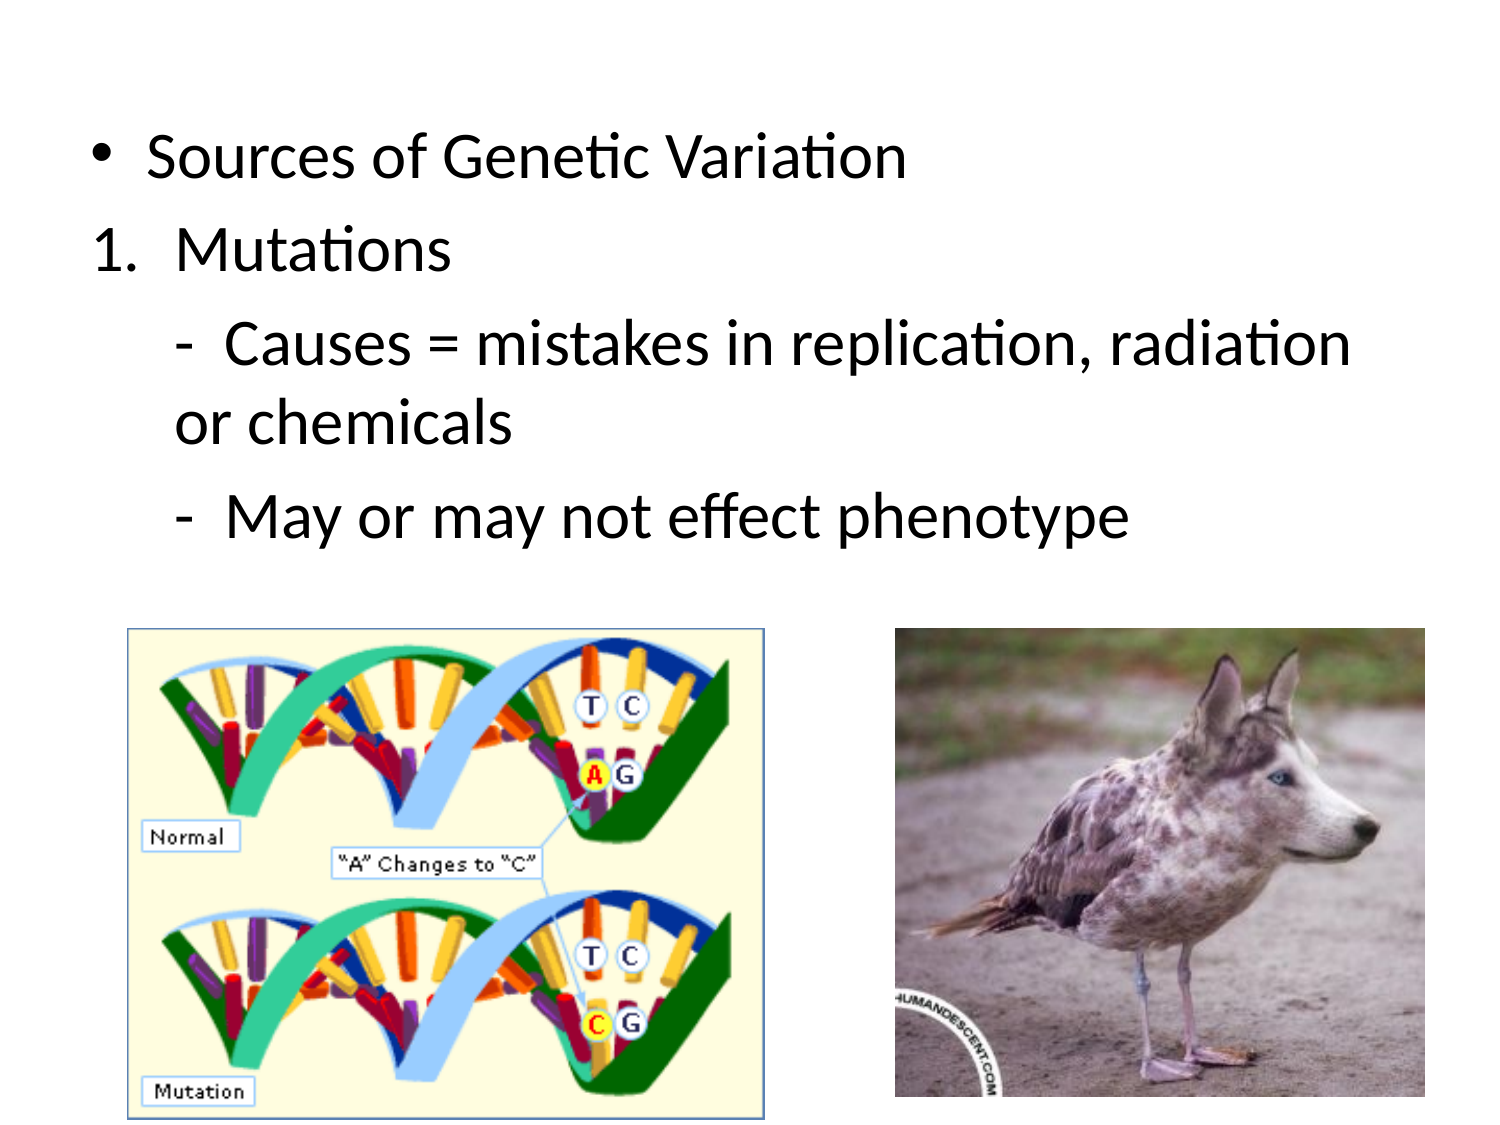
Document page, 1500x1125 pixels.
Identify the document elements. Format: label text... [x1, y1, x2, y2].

list Sources of Genetic Variation Mutations - Causes = mistakes in replication, radiation or chemicals - May or may not effect phenotype [75, 104, 1425, 847]
picture [894, 628, 1426, 1097]
picture [126, 628, 765, 1121]
